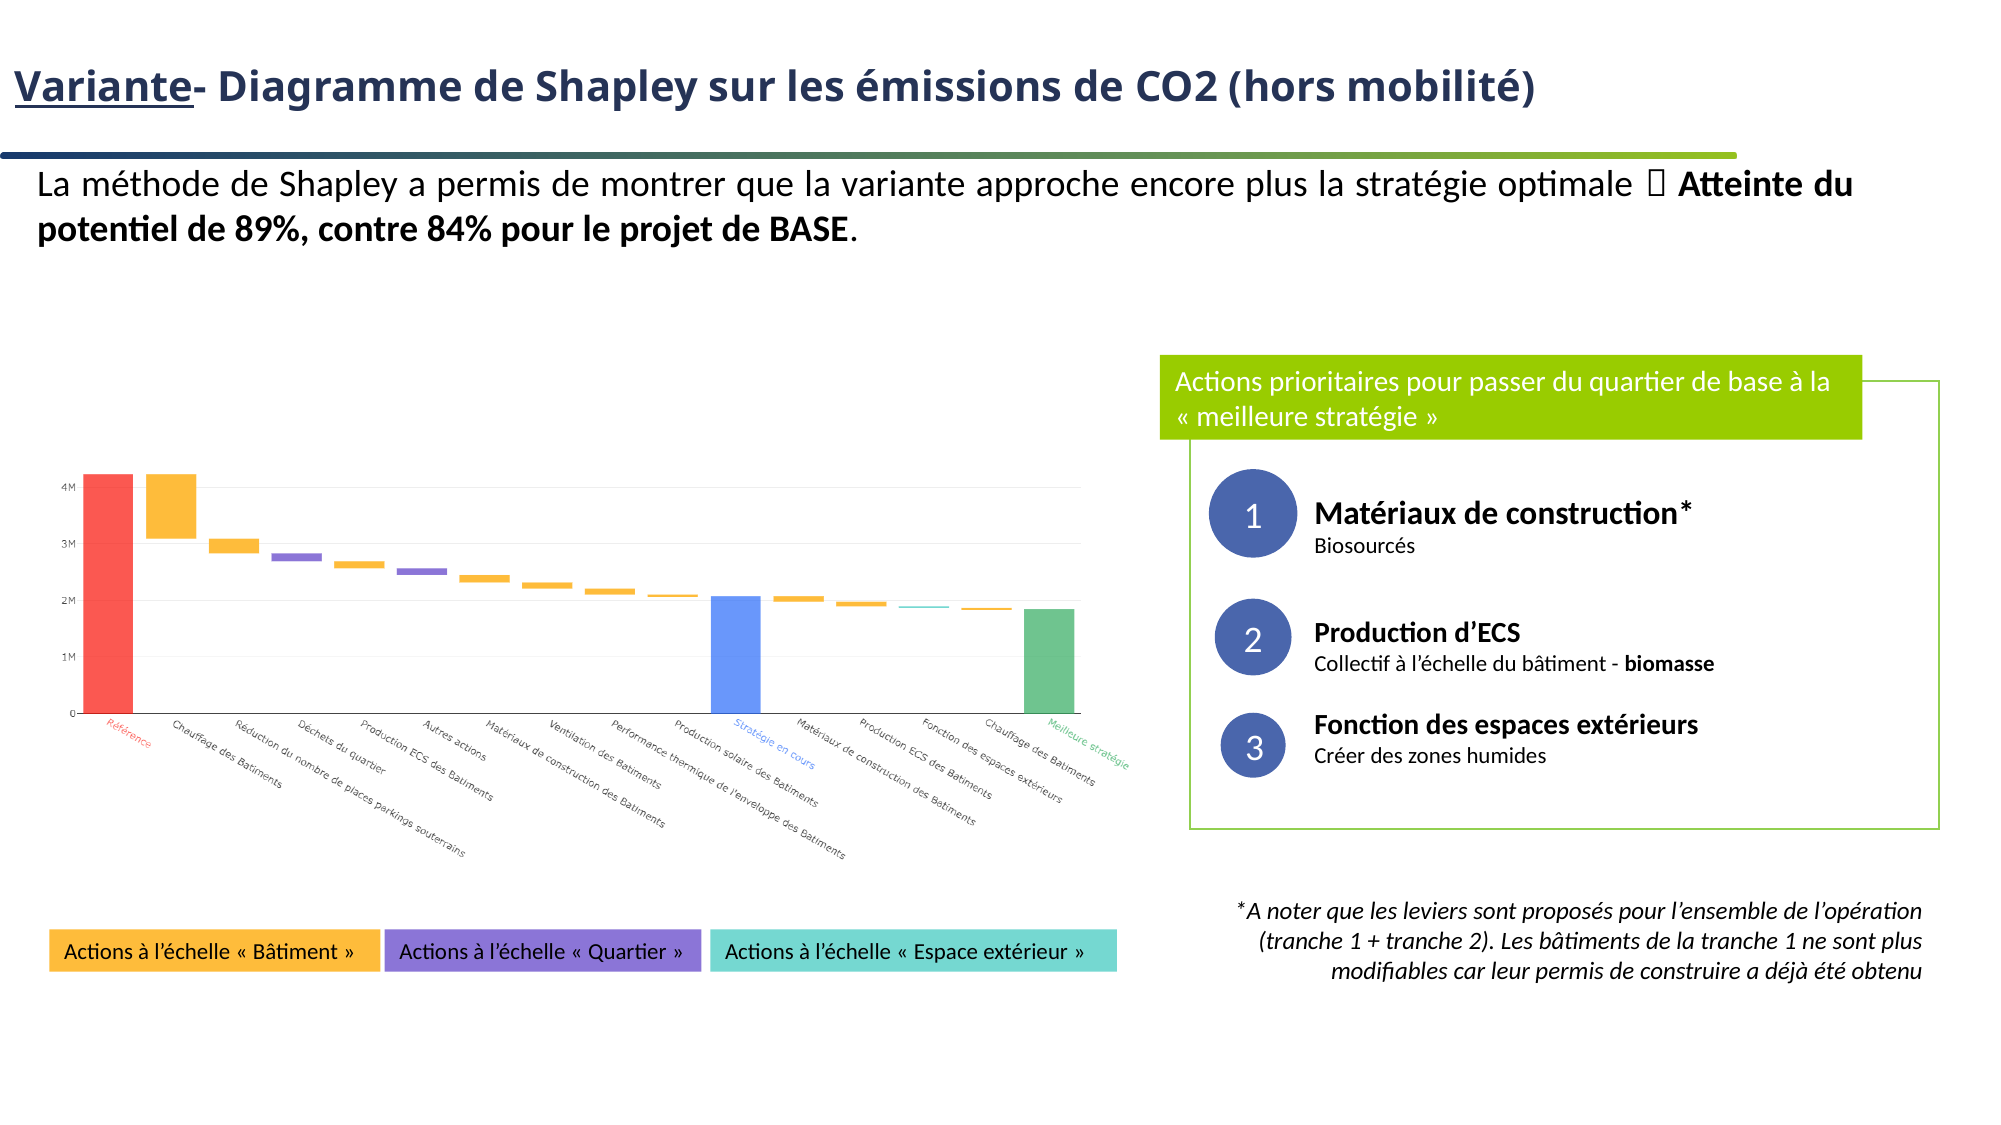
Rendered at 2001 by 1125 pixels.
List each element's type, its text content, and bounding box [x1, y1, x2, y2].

text_box *A noter que les leviers sont proposés pour l’ensemble de l’opération (tranche 1 + tranche 2). Les bâtiments de la tranche 1 ne sont plus modifiables car leur permis de construire a déjà été obtenu [1189, 887, 1939, 992]
text_box Actions à l’échelle « Quartier » [384, 929, 702, 972]
picture [47, 452, 1154, 879]
text_box [1189, 380, 1940, 830]
text_box La méthode de Shapley a permis de montrer que la variante approche encore plus la stratégie optimale  Atteinte du potentiel de 89%, contre 84% pour le projet de BASE. [22, 150, 1869, 256]
text_box Actions à l’échelle « Bâtiment » [49, 929, 381, 972]
text_box Matériaux de construction* Biosourcés Production d’ECS Collectif à l’échelle du bâtiment - biomasse Fonction des espaces extérieurs Créer des zones humides [1299, 483, 1929, 776]
text_box 1 [1207, 468, 1299, 559]
title Variante- Diagramme de Shapley sur les émissions de CO2 (hors mobilité) [0, 49, 2000, 120]
text_box 3 [1219, 711, 1287, 779]
text_box Actions prioritaires pour passer du quartier de base à la « meilleure stratégie » [1159, 354, 1863, 440]
text_box 2 [1213, 597, 1293, 677]
text_box Actions à l’échelle « Espace extérieur » [710, 929, 1117, 972]
picture [0, 152, 22, 159]
